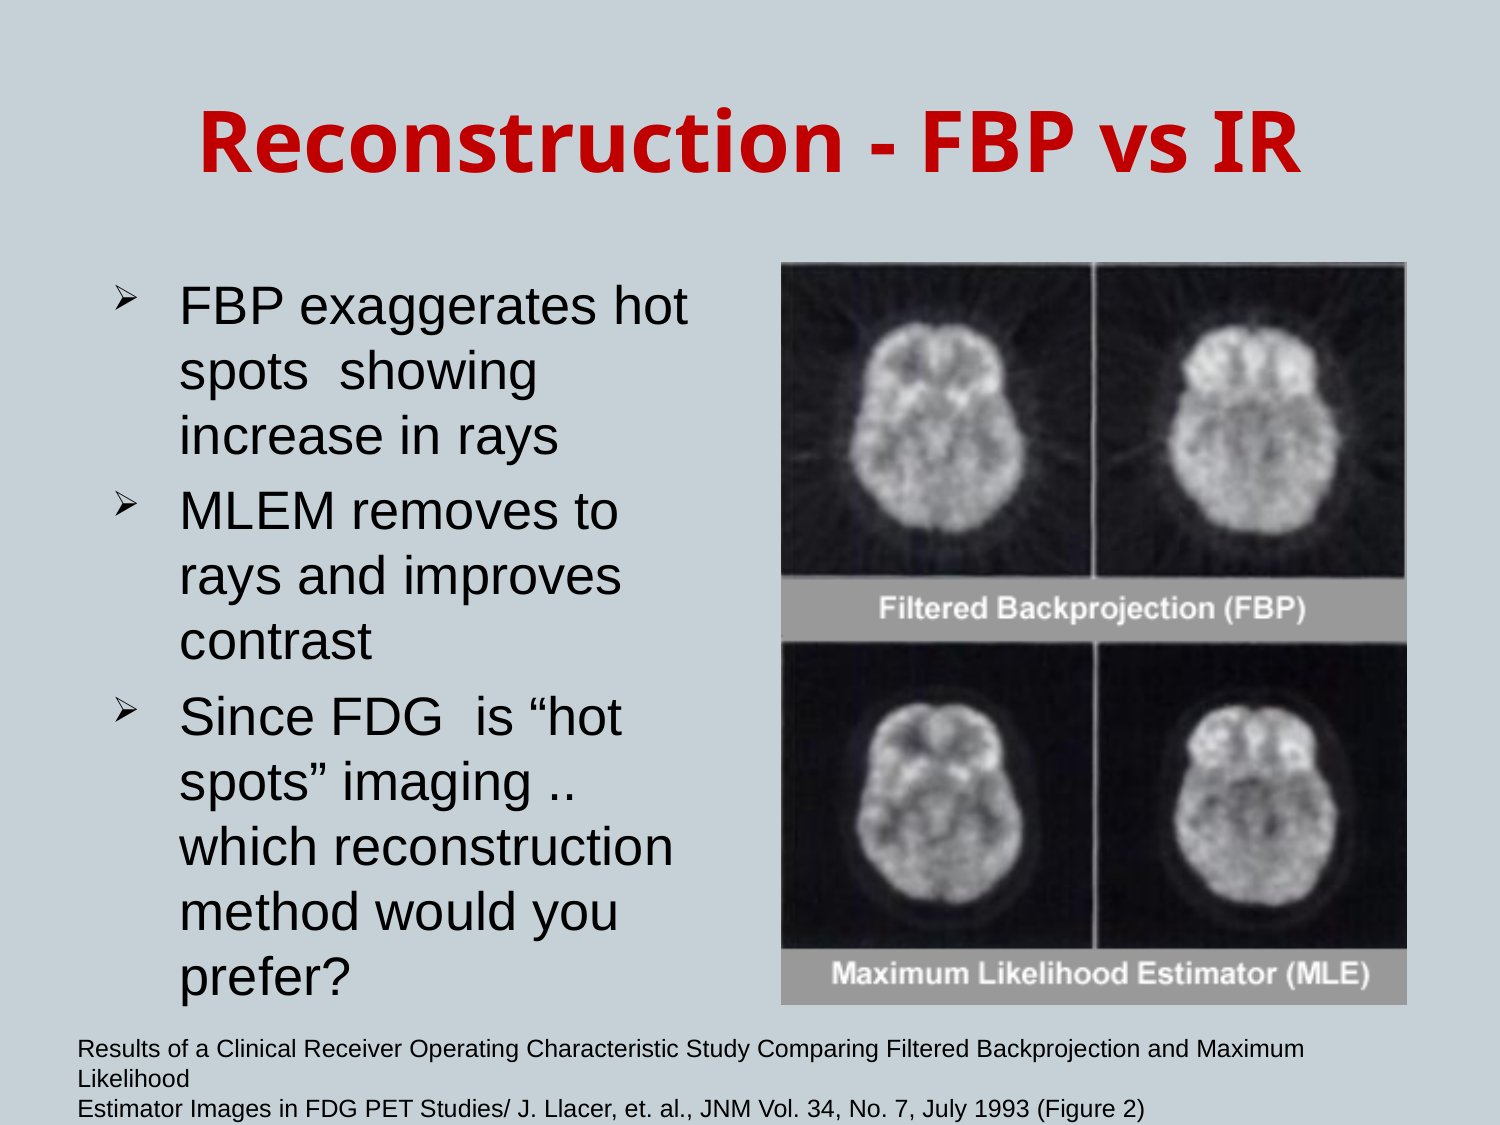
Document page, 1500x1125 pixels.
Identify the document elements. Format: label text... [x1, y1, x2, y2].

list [780, 262, 1407, 1006]
text_box Results of a Clinical Receiver Operating Characteristic Study Comparing Filtered Backprojection and Maximum Likelihood Estimator Images in FDG PET Studies/ J. Llacer, et. al., JNM Vol. 34, No. 7, July 1993 (Figure 2) [62, 1025, 1438, 1125]
title Reconstruction - FBP vs IR [75, 45, 1425, 233]
list FBP exaggerates hot spots showing increase in rays MLEM removes to rays and improves contrast Since FDG is “hot spots” imaging .. which reconstruction method would you prefer? [74, 262, 738, 1006]
